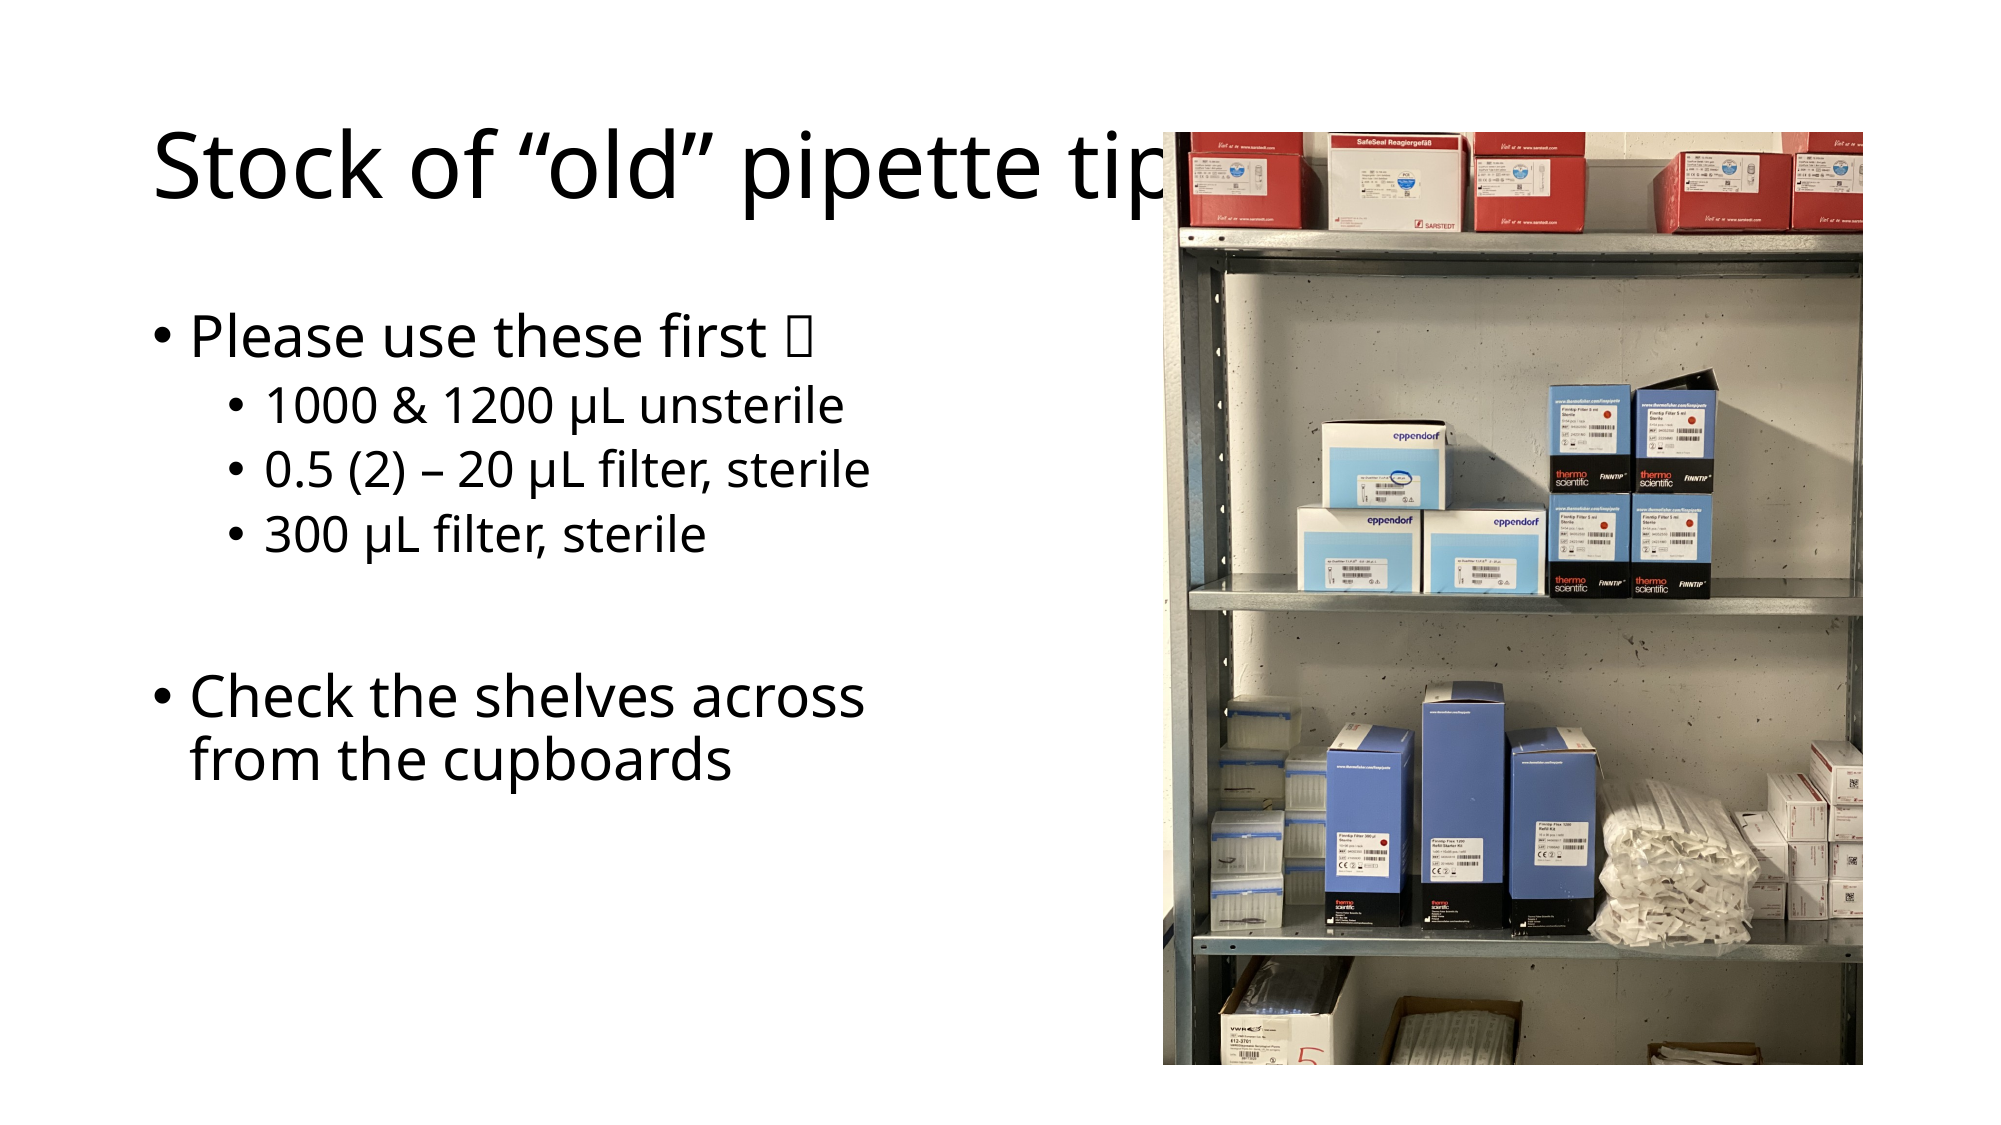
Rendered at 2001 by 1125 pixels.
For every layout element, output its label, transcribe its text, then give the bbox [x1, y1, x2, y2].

list Please use these first  1000 & 1200 µL unsterile 0.5 (2) – 20 µL filter, sterile 300 µL filter, sterile Check the shelves across from the cupboards [137, 299, 1017, 1014]
picture [1162, 131, 1864, 1066]
title Stock of “old” pipette tips [137, 59, 1863, 278]
